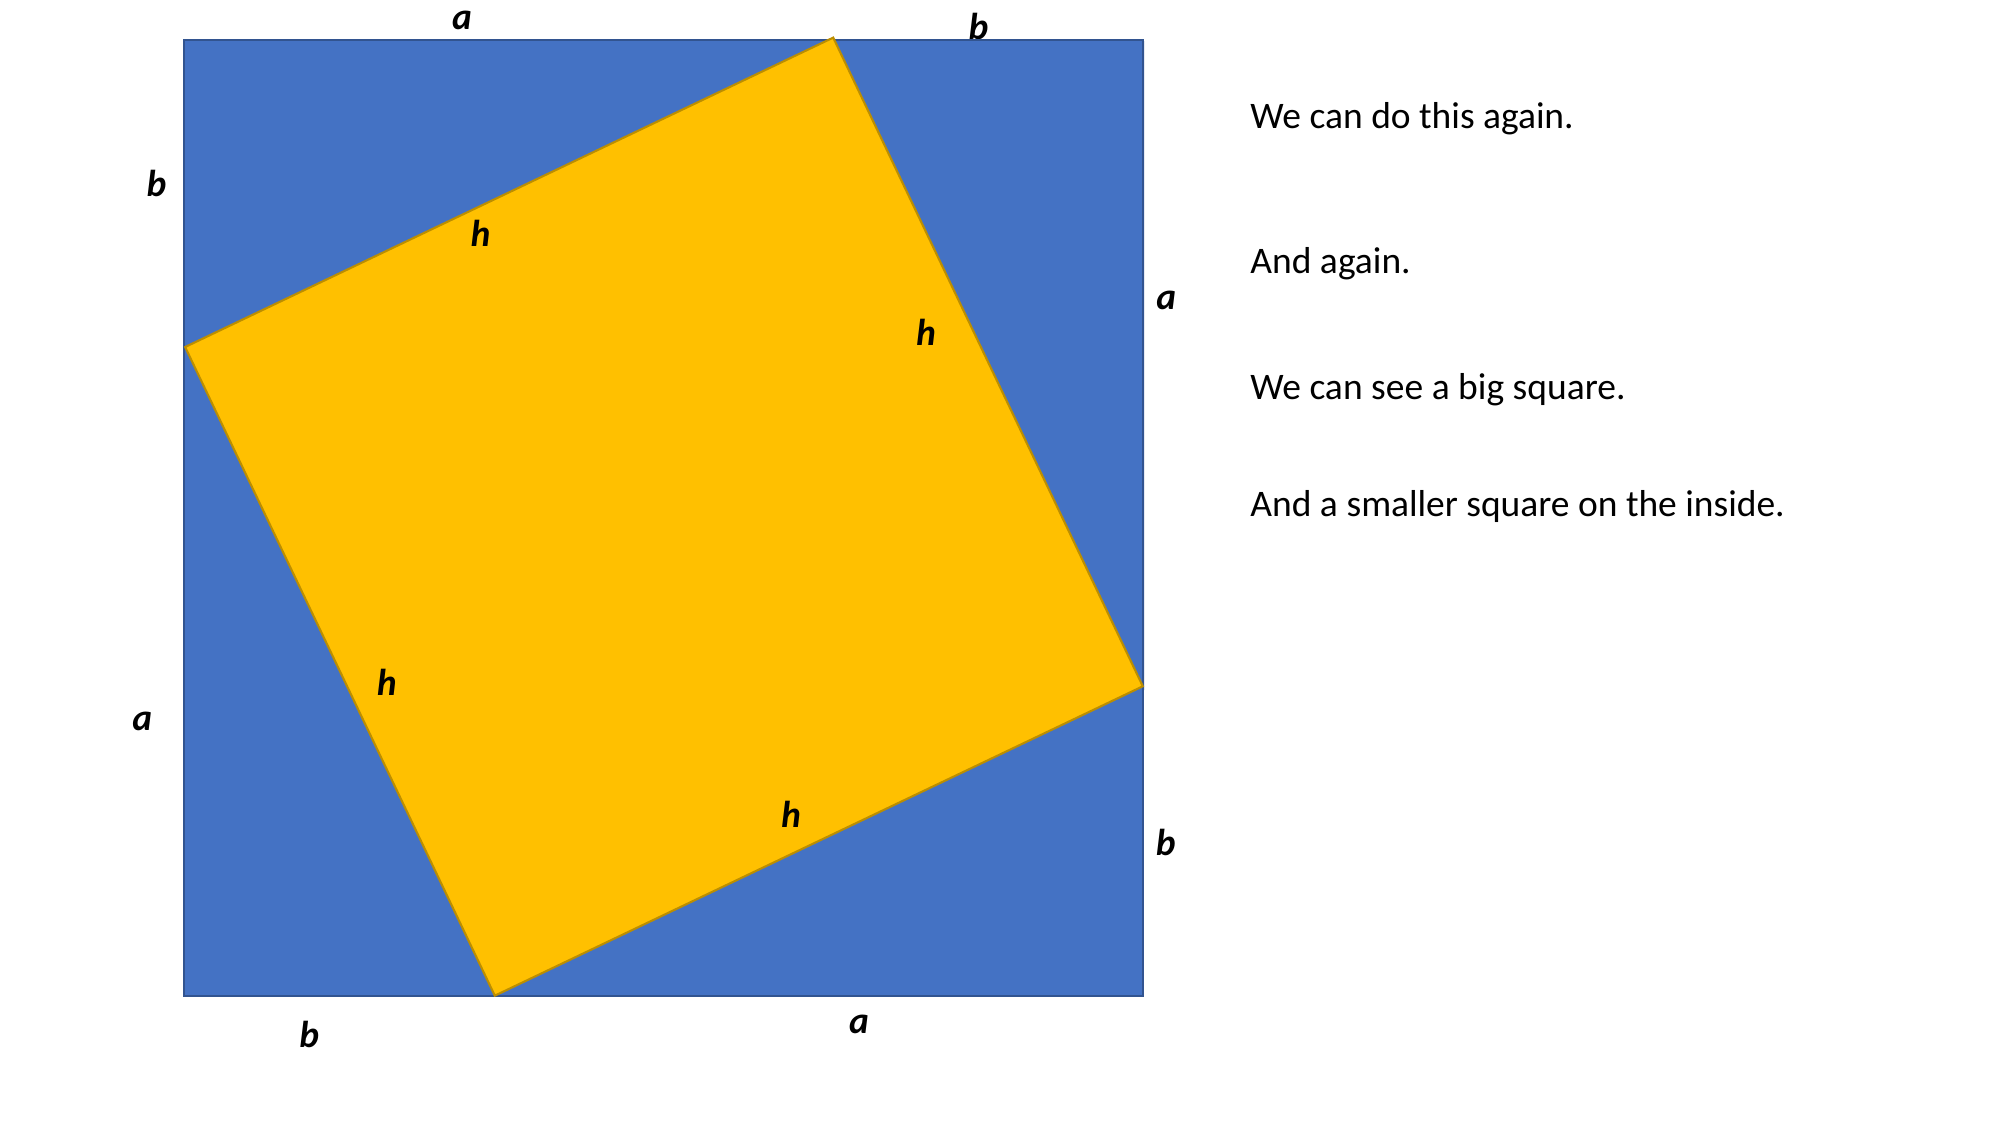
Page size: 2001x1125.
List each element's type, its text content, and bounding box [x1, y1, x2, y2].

text_box And a smaller square on the inside. [1235, 471, 2000, 622]
text_box [183, 39, 825, 346]
text_box h [455, 201, 562, 262]
text_box [497, 688, 1144, 997]
text_box b [953, 0, 1059, 39]
text_box And again. [1235, 229, 2000, 355]
text_box [183, 36, 1145, 998]
text_box [836, 39, 1144, 684]
text_box h [901, 300, 1007, 361]
text_box We can do this again. [1235, 83, 1904, 229]
text_box a [117, 685, 183, 746]
text_box h [362, 650, 468, 711]
text_box a [834, 997, 940, 1049]
text_box b [131, 151, 183, 212]
text_box b [1144, 810, 1247, 871]
text_box a [1144, 264, 1247, 325]
text_box h [766, 782, 872, 843]
text_box We can see a big square. [1235, 355, 2000, 471]
text_box [183, 348, 493, 997]
text_box b [284, 1002, 390, 1063]
text_box a [437, 0, 543, 39]
